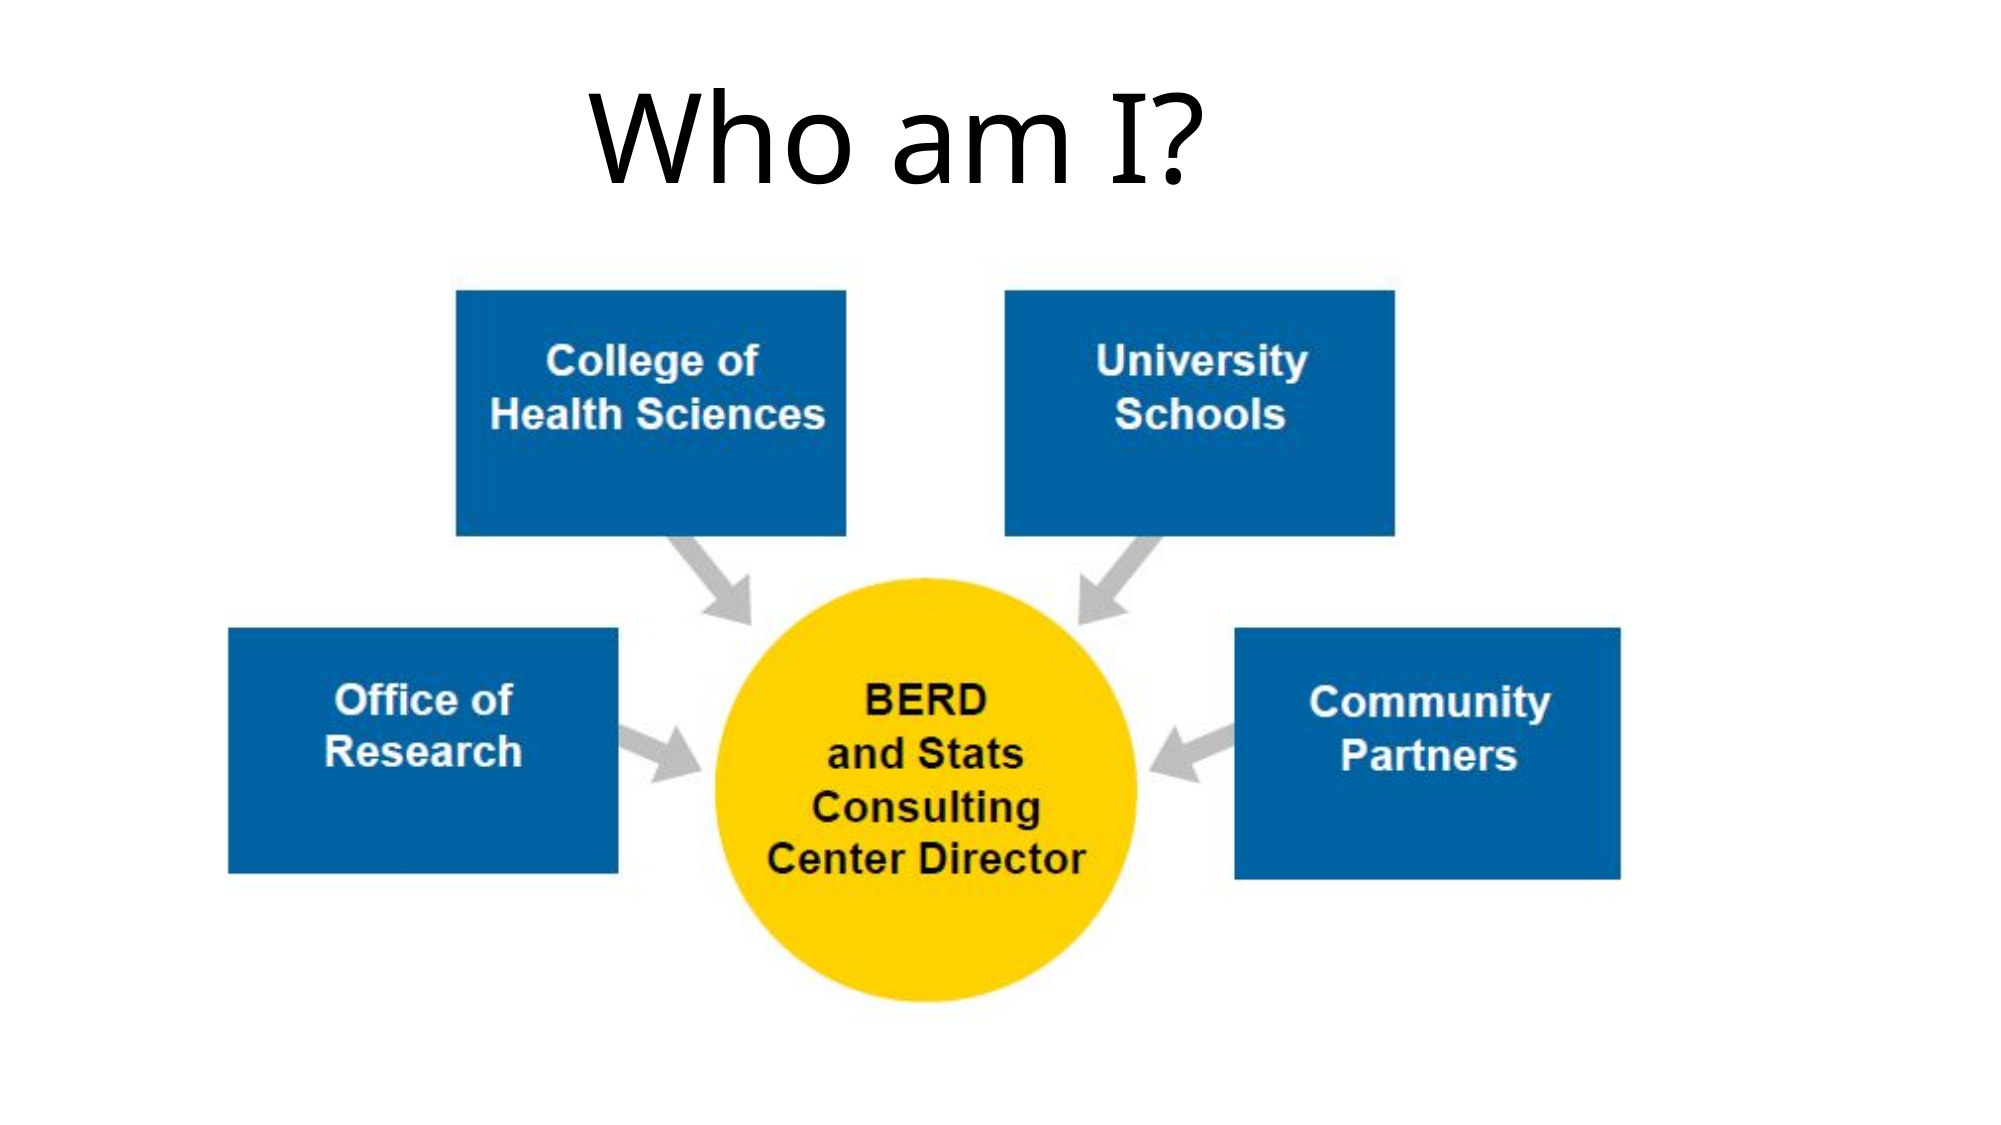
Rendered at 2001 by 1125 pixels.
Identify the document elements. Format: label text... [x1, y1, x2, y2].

title Who am I? [34, 34, 1760, 252]
picture [197, 261, 1649, 1025]
